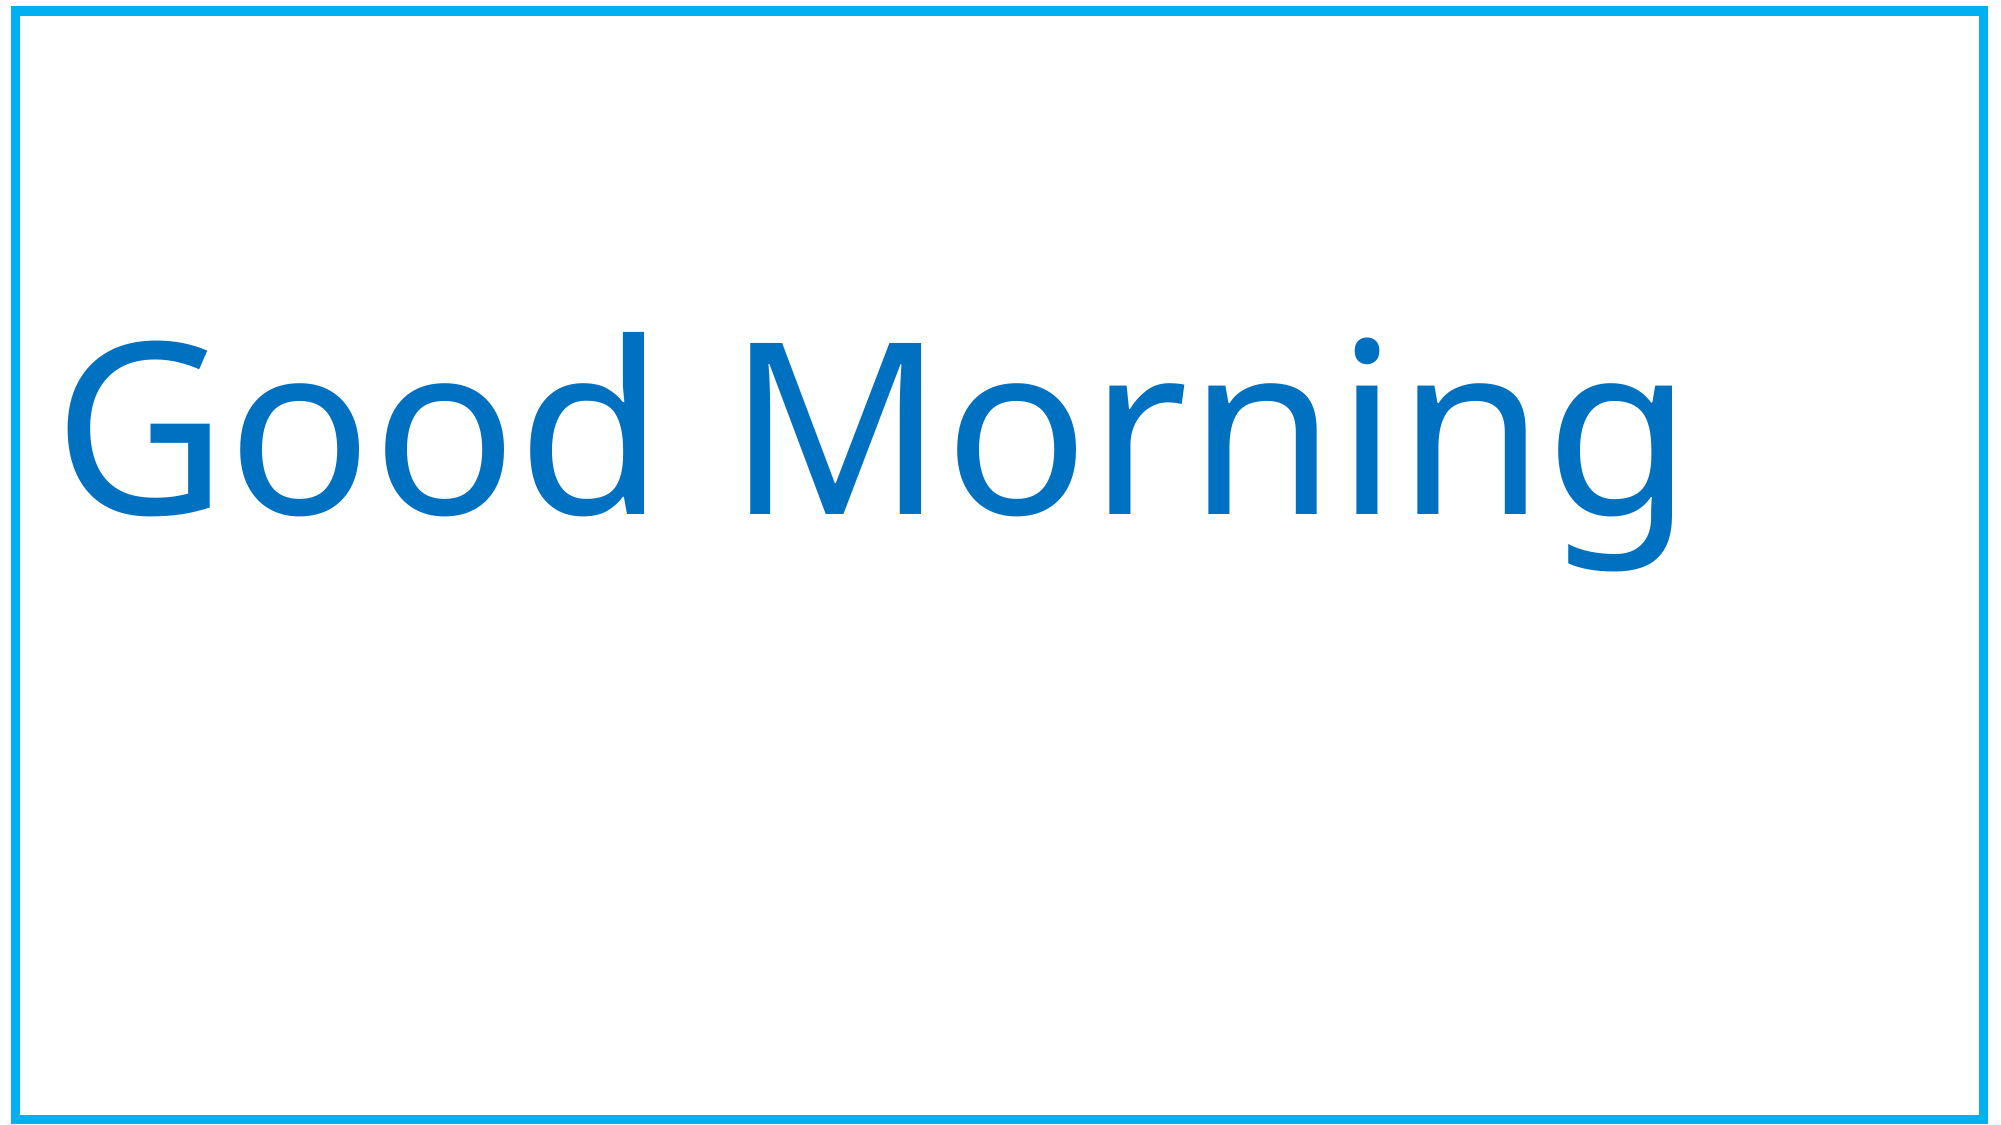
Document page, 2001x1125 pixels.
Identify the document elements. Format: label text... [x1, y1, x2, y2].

text_box [15, 10, 1985, 1120]
text_box Good Morning [38, 267, 1950, 570]
